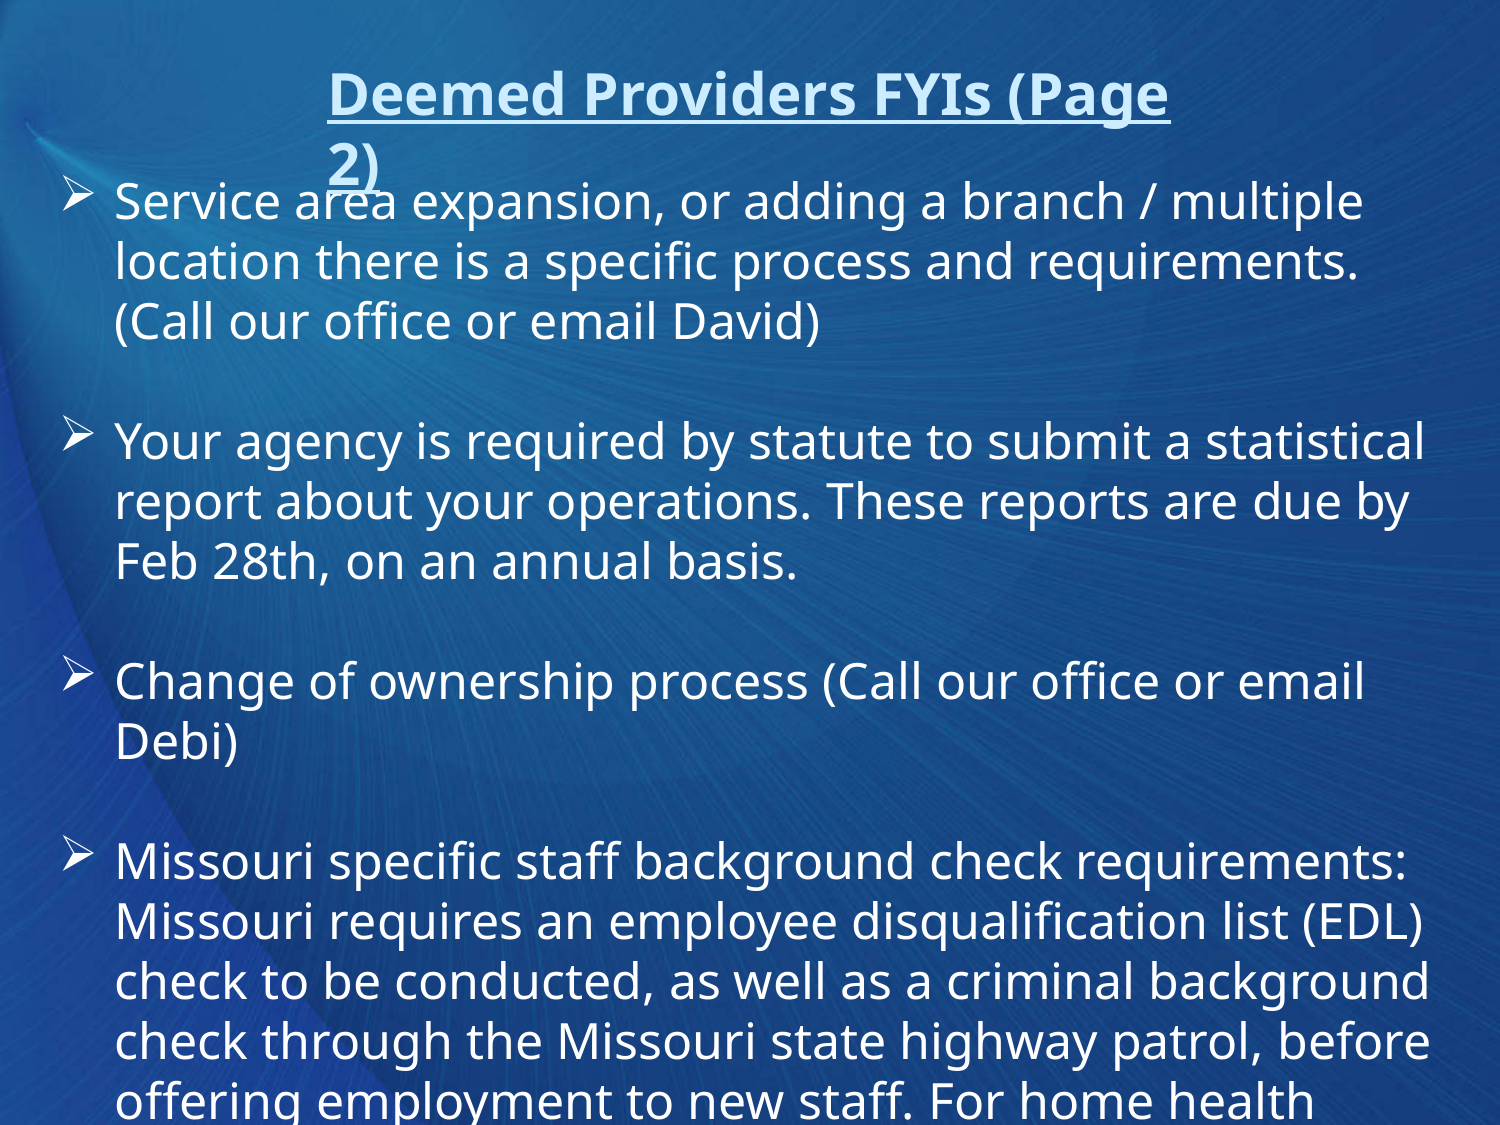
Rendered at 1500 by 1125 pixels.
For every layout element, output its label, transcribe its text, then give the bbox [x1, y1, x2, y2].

text_box Deemed Providers FYIs (Page 2) [312, 49, 1250, 205]
text_box Service area expansion, or adding a branch / multiple location there is a specific process and requirements. (Call our office or email David) Your agency is required by statute to submit a statistical report about your operations. These reports are due by Feb 28th, on an annual basis. Change of ownership process (Call our office or email Debi) Missouri specific staff background check requirements: Missouri requires an employee disqualification list (EDL) check to be conducted, as well as a criminal background check through the Missouri state highway patrol, before offering employment to new staff. For home health agencies a family care safety registry (FCSR) check must be completed. [43, 162, 1450, 1125]
picture [0, 0, 1500, 1125]
